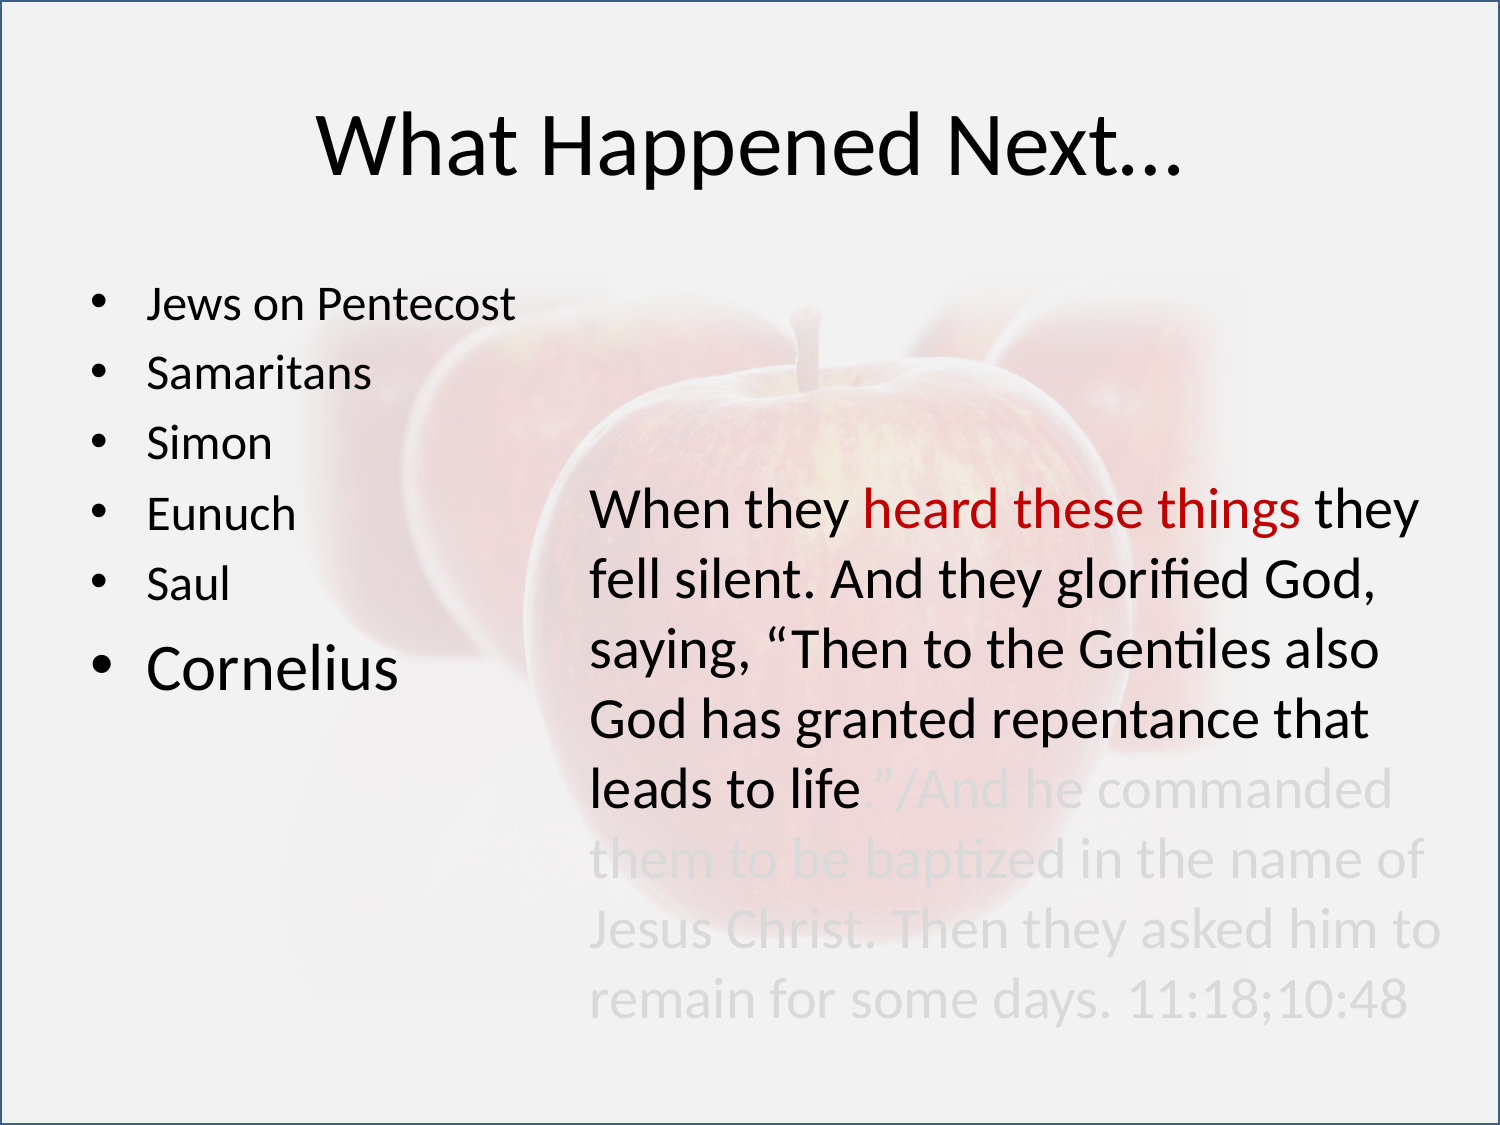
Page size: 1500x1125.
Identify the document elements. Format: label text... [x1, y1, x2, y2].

picture [274, 266, 1254, 1001]
text_box [0, 0, 1500, 1125]
title What Happened Next… [75, 45, 1425, 233]
list Jews on Pentecost Samaritans Simon Eunuch Saul Cornelius [75, 262, 1425, 1005]
text_box When they heard these things they fell silent. And they glorified God, saying, “Then to the Gentiles also God has granted repentance that leads to life.”/And he commanded them to be baptized in the name of Jesus Christ. Then they asked him to remain for some days. 11:18;10:48 [574, 462, 1488, 1038]
